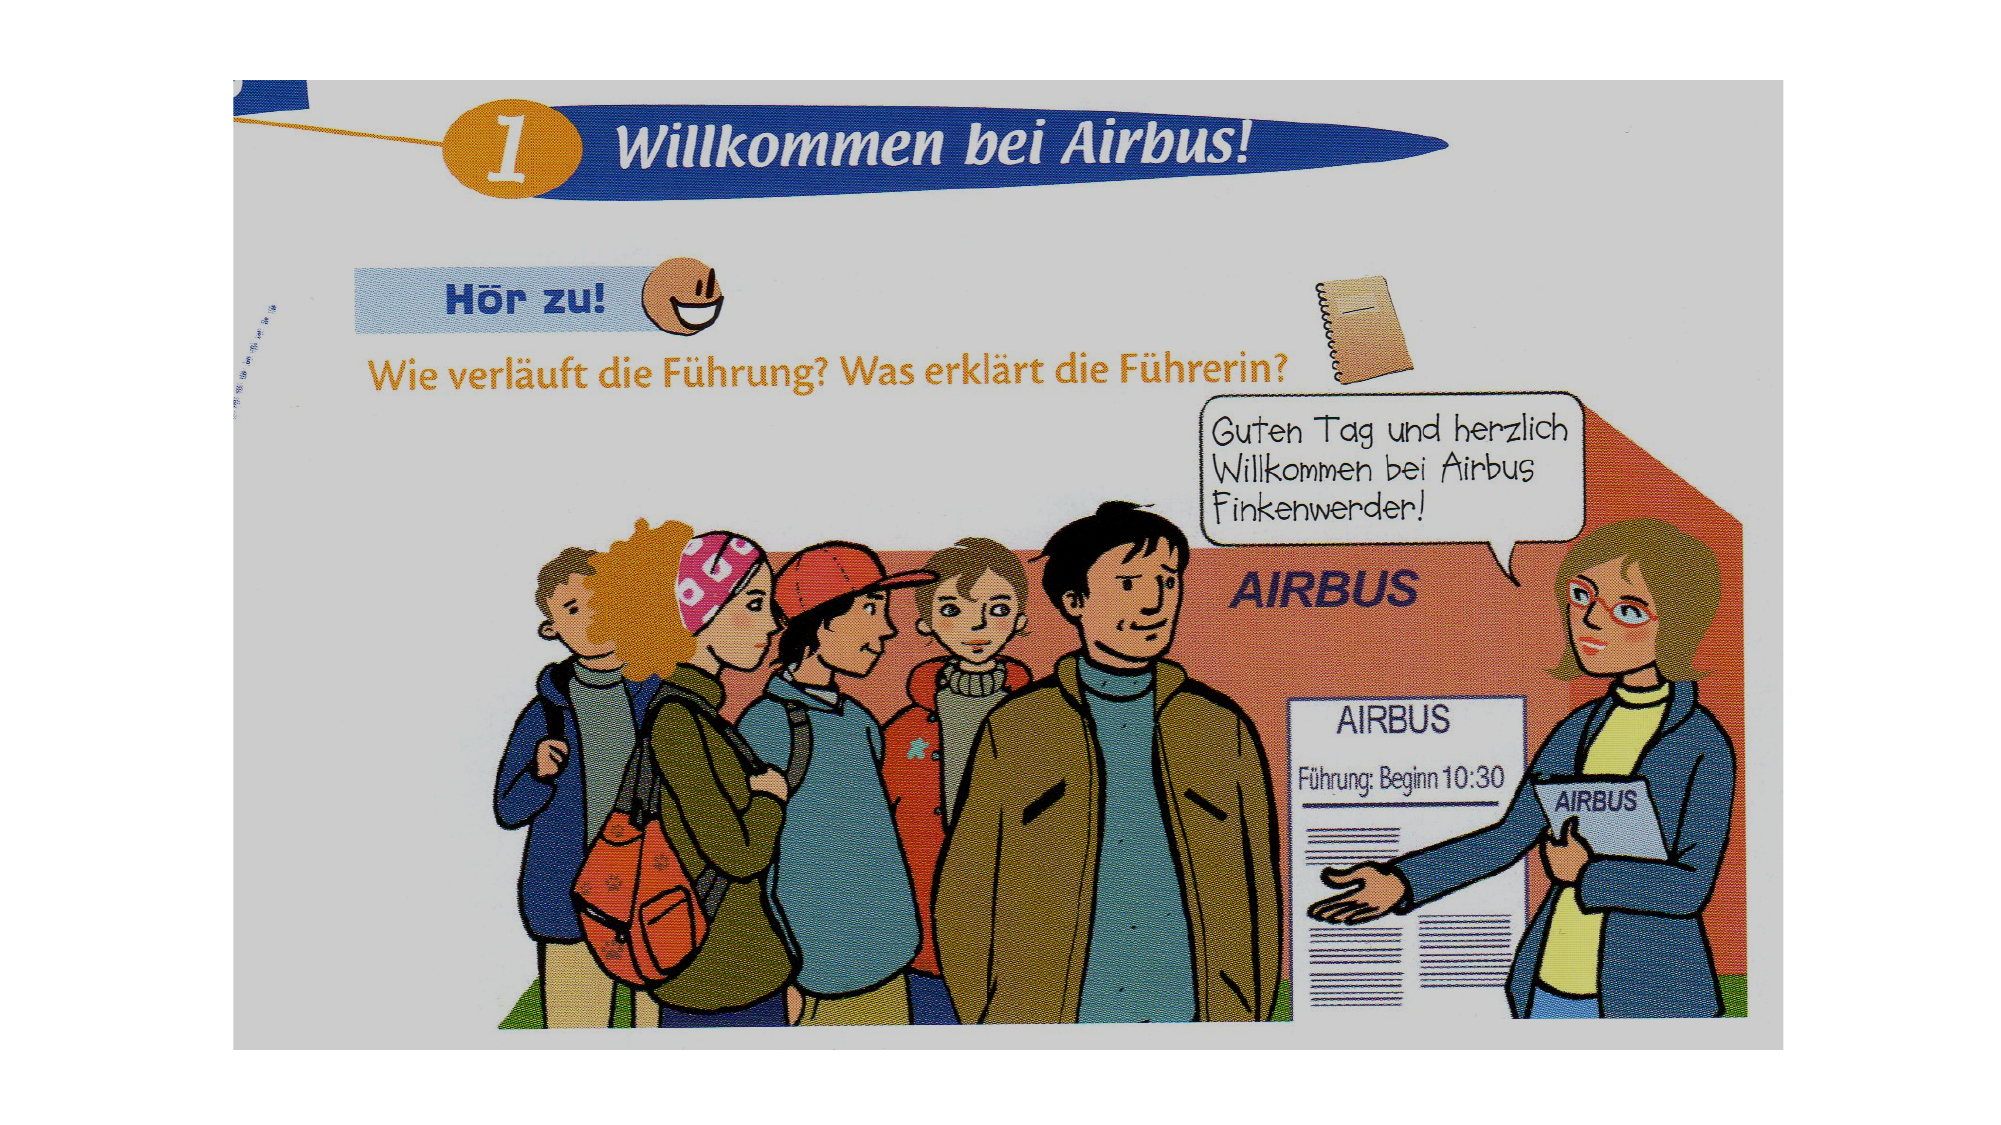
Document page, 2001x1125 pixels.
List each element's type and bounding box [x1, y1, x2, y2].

picture [233, 79, 1784, 1050]
